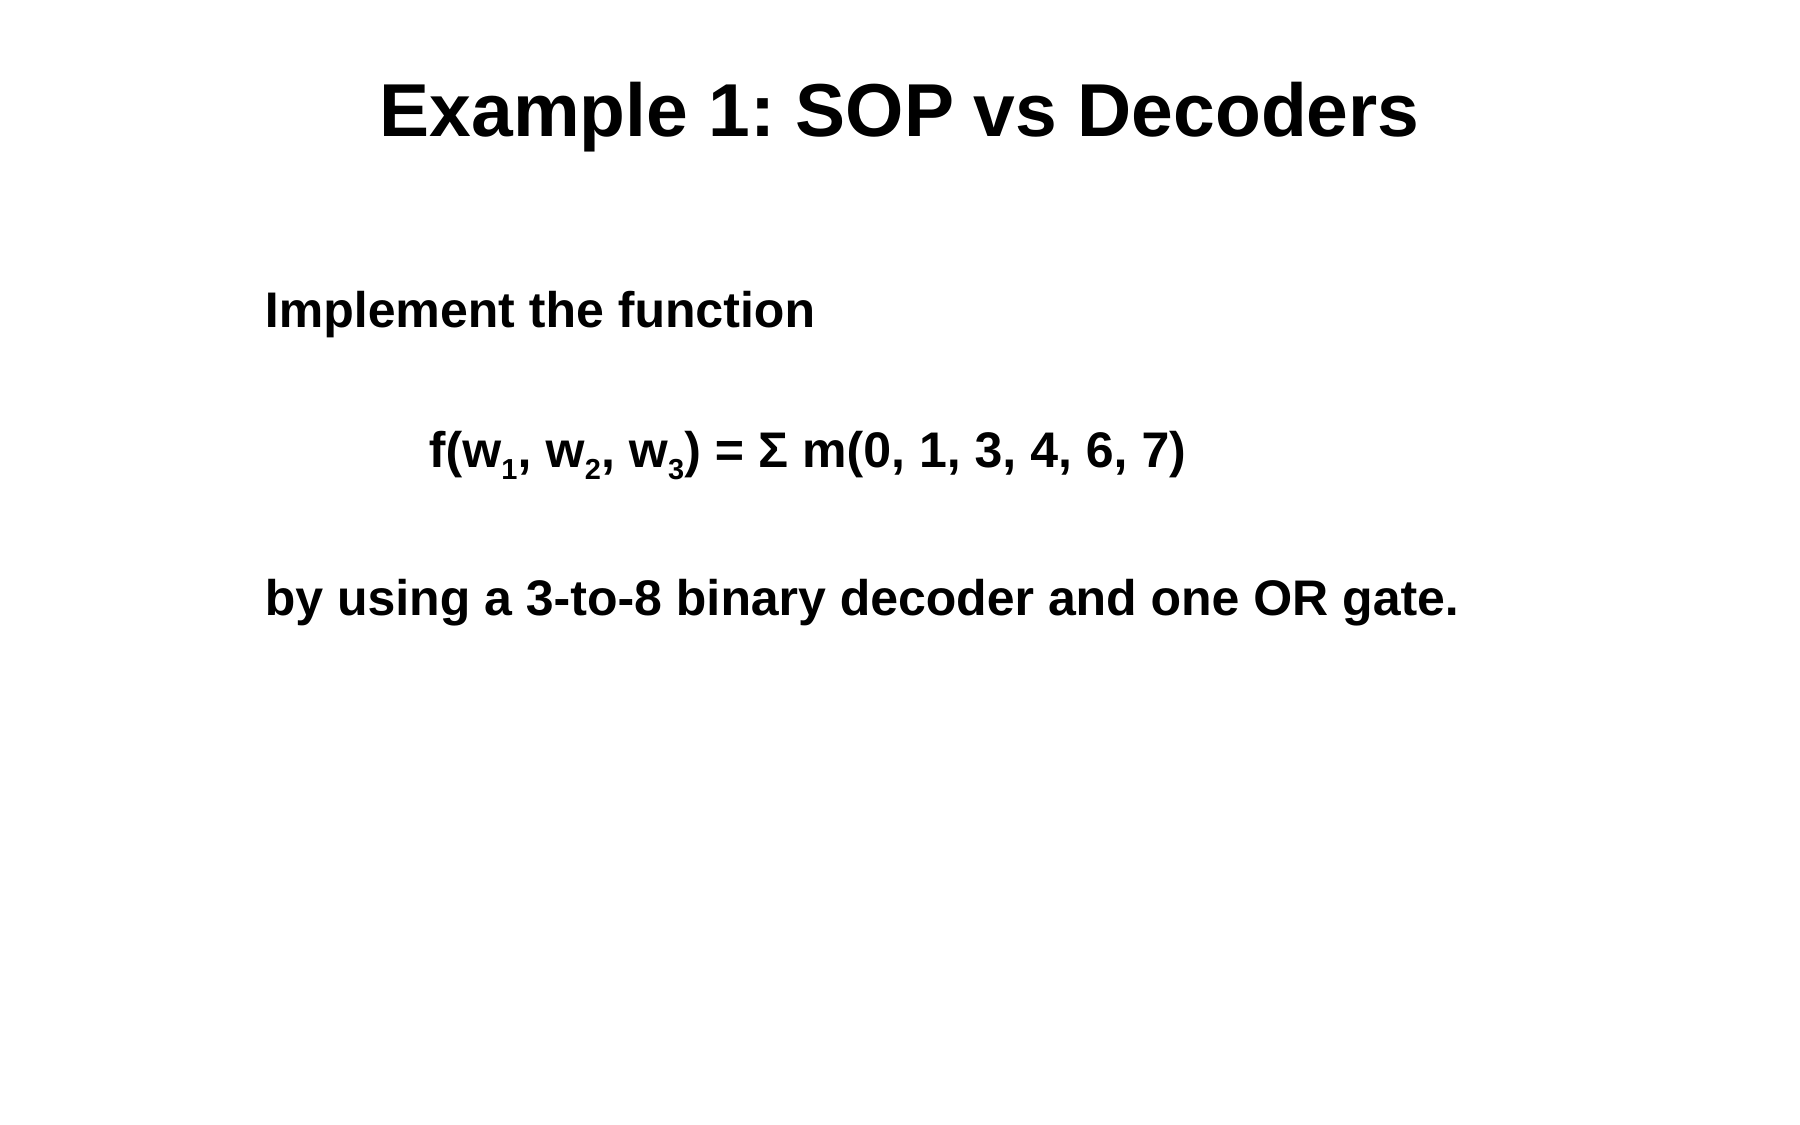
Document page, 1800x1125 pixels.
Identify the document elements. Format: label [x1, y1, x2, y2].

title [0, 50, 1800, 163]
list [249, 200, 1613, 1013]
